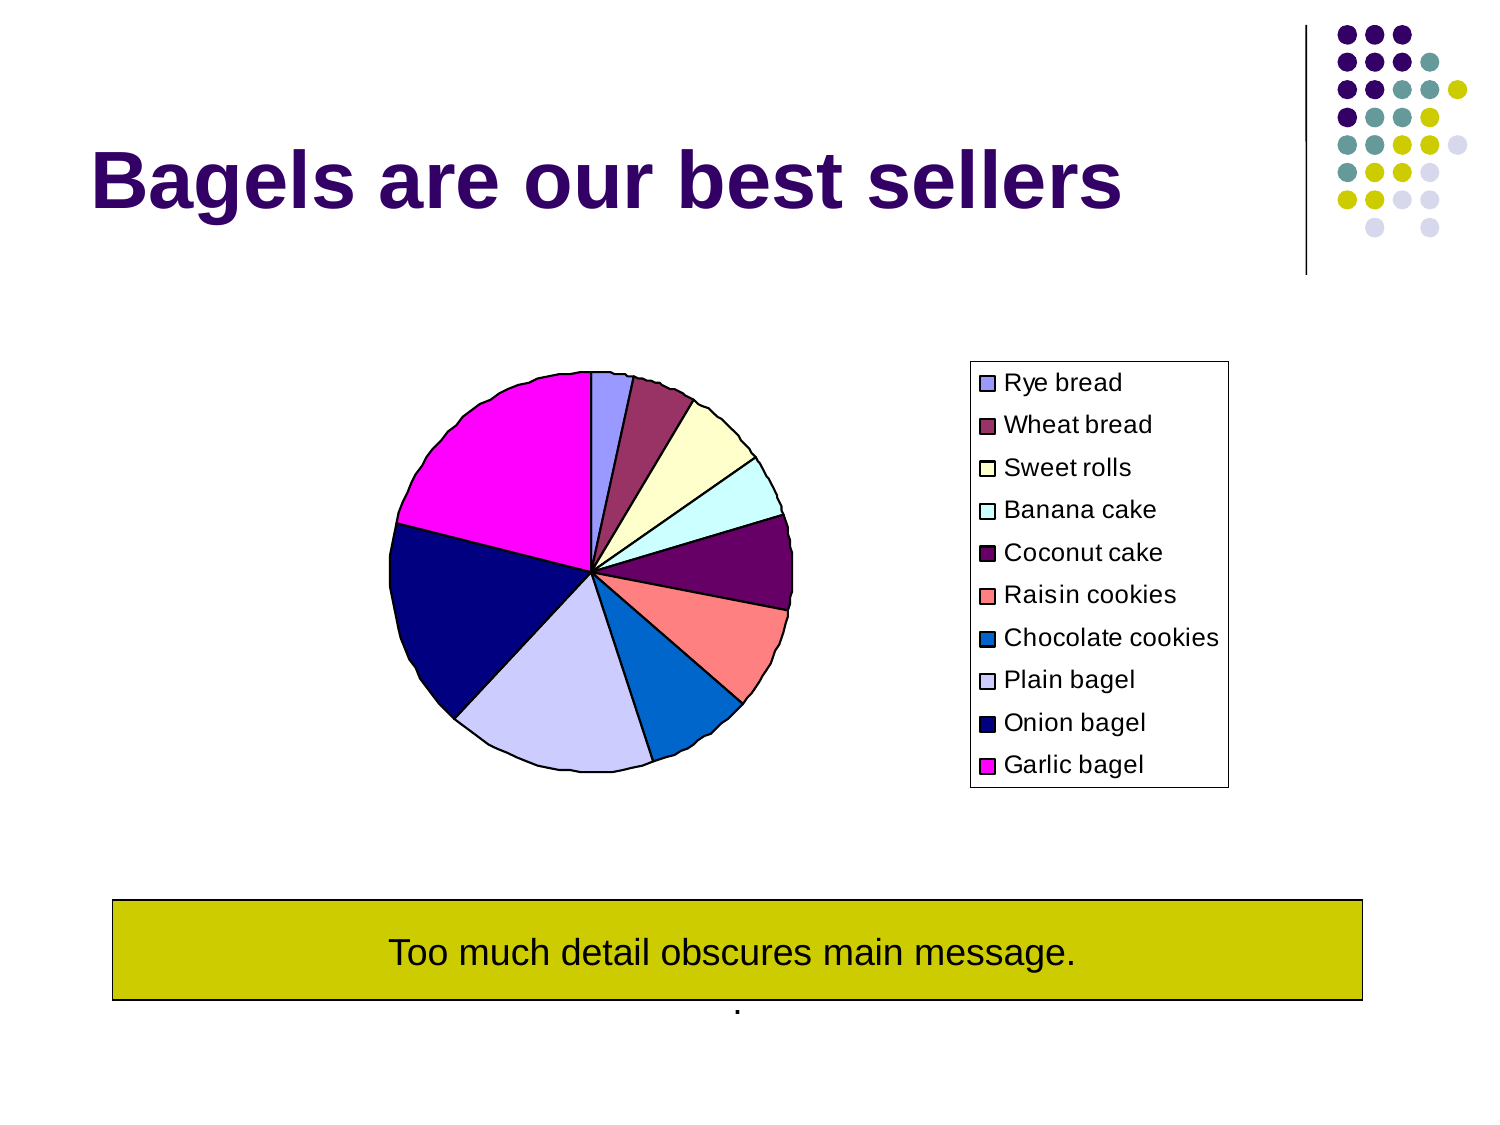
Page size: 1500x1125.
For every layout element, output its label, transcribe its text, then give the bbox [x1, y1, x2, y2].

title Bagels are our best sellers [74, 19, 1313, 233]
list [212, 312, 1251, 837]
text_box Too much detail obscures main message. . [112, 900, 1363, 1000]
